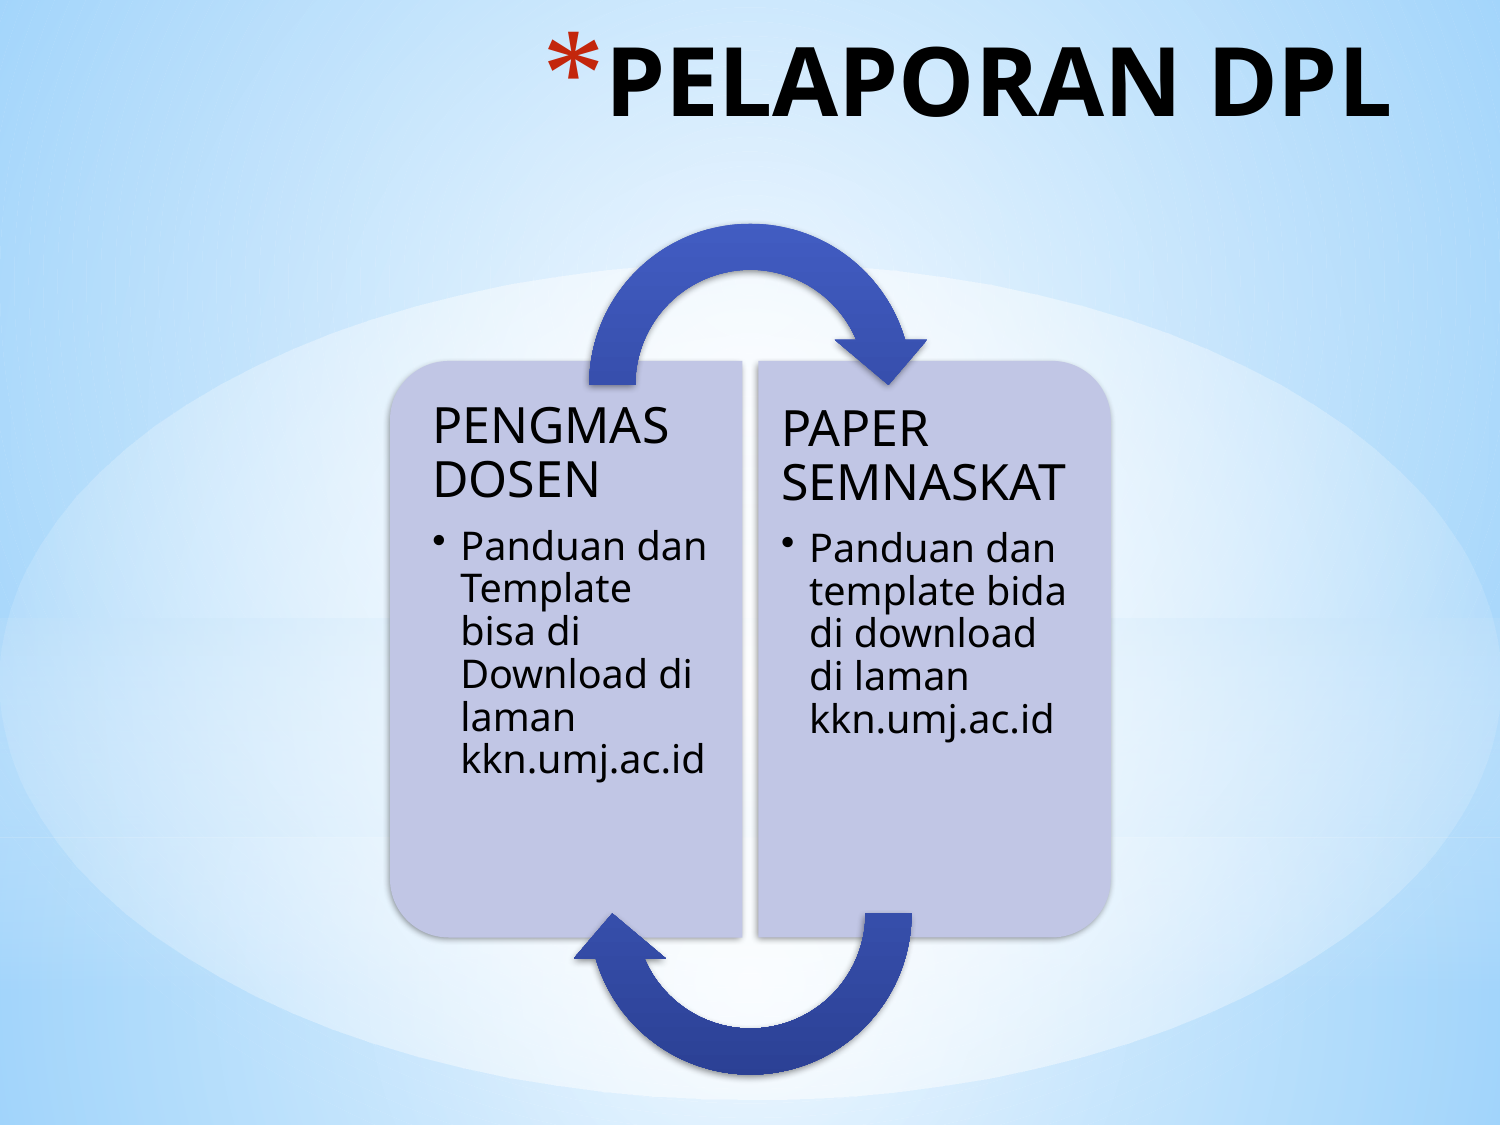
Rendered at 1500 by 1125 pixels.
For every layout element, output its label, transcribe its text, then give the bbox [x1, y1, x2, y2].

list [19, 200, 1481, 1098]
title PELAPORAN DPL [338, 13, 1408, 199]
